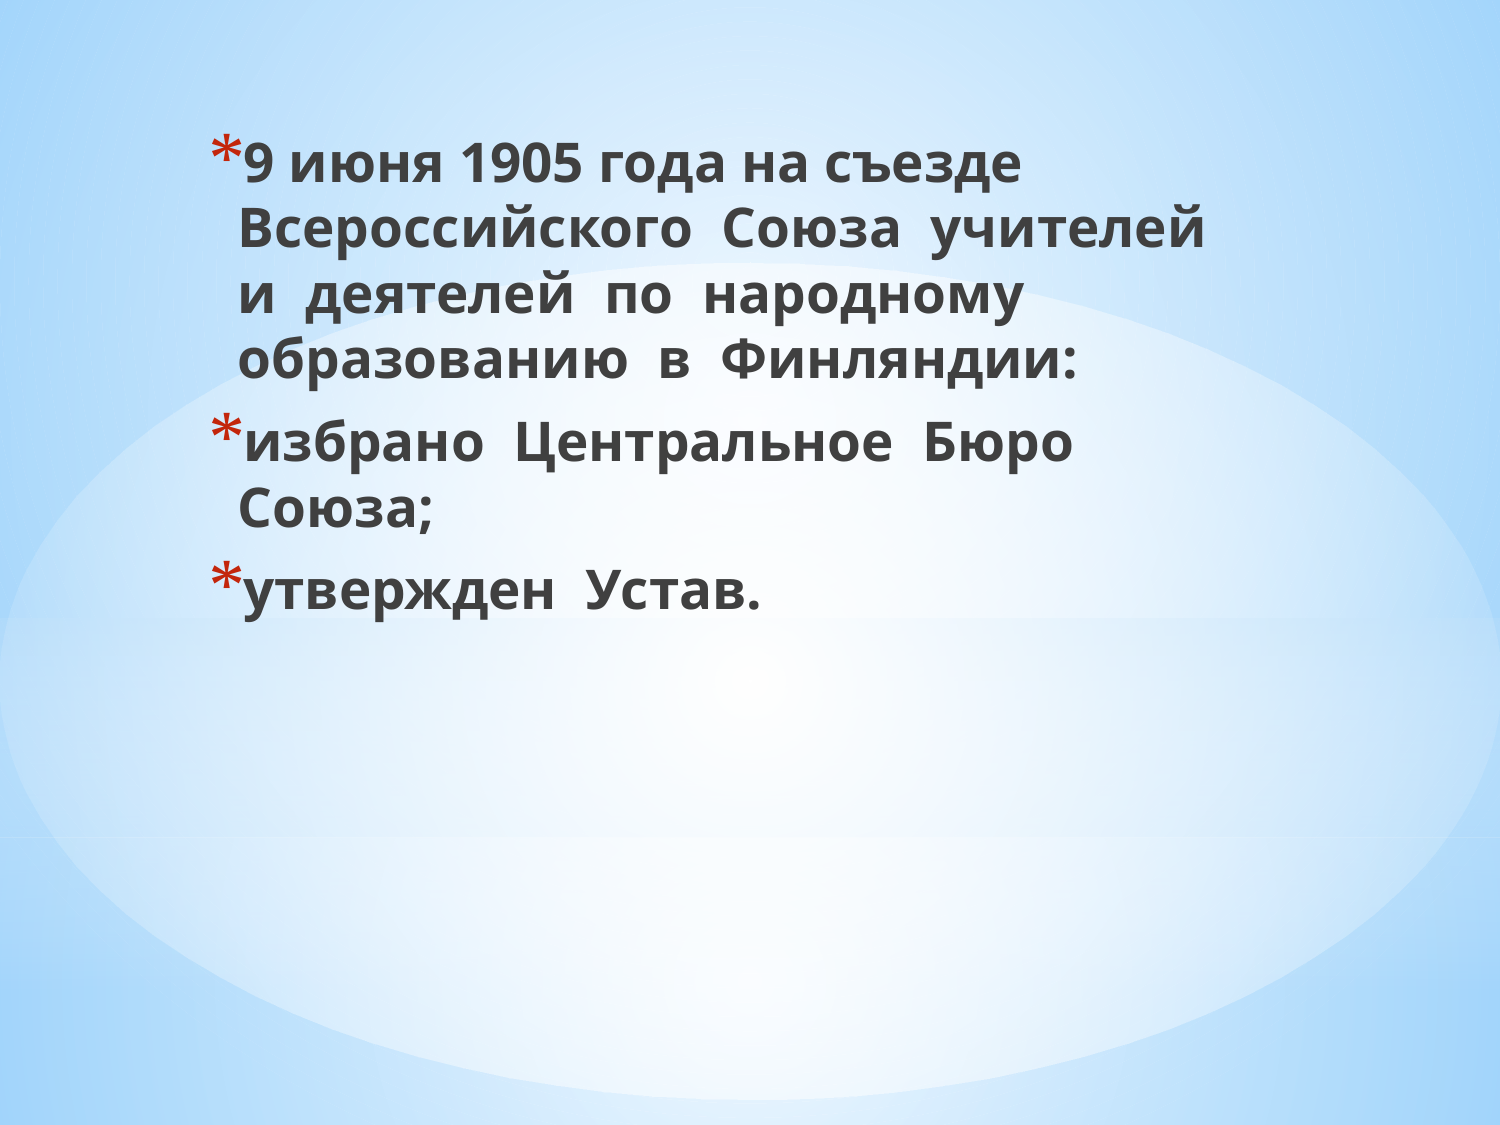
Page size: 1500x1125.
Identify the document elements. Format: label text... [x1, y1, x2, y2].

list 9 июня 1905 года на съезде Всероссийского Союза учителей и деятелей по народному образованию в Финляндии: избрано Центральное Бюро Союза; утвержден Устав. [187, 120, 1238, 690]
